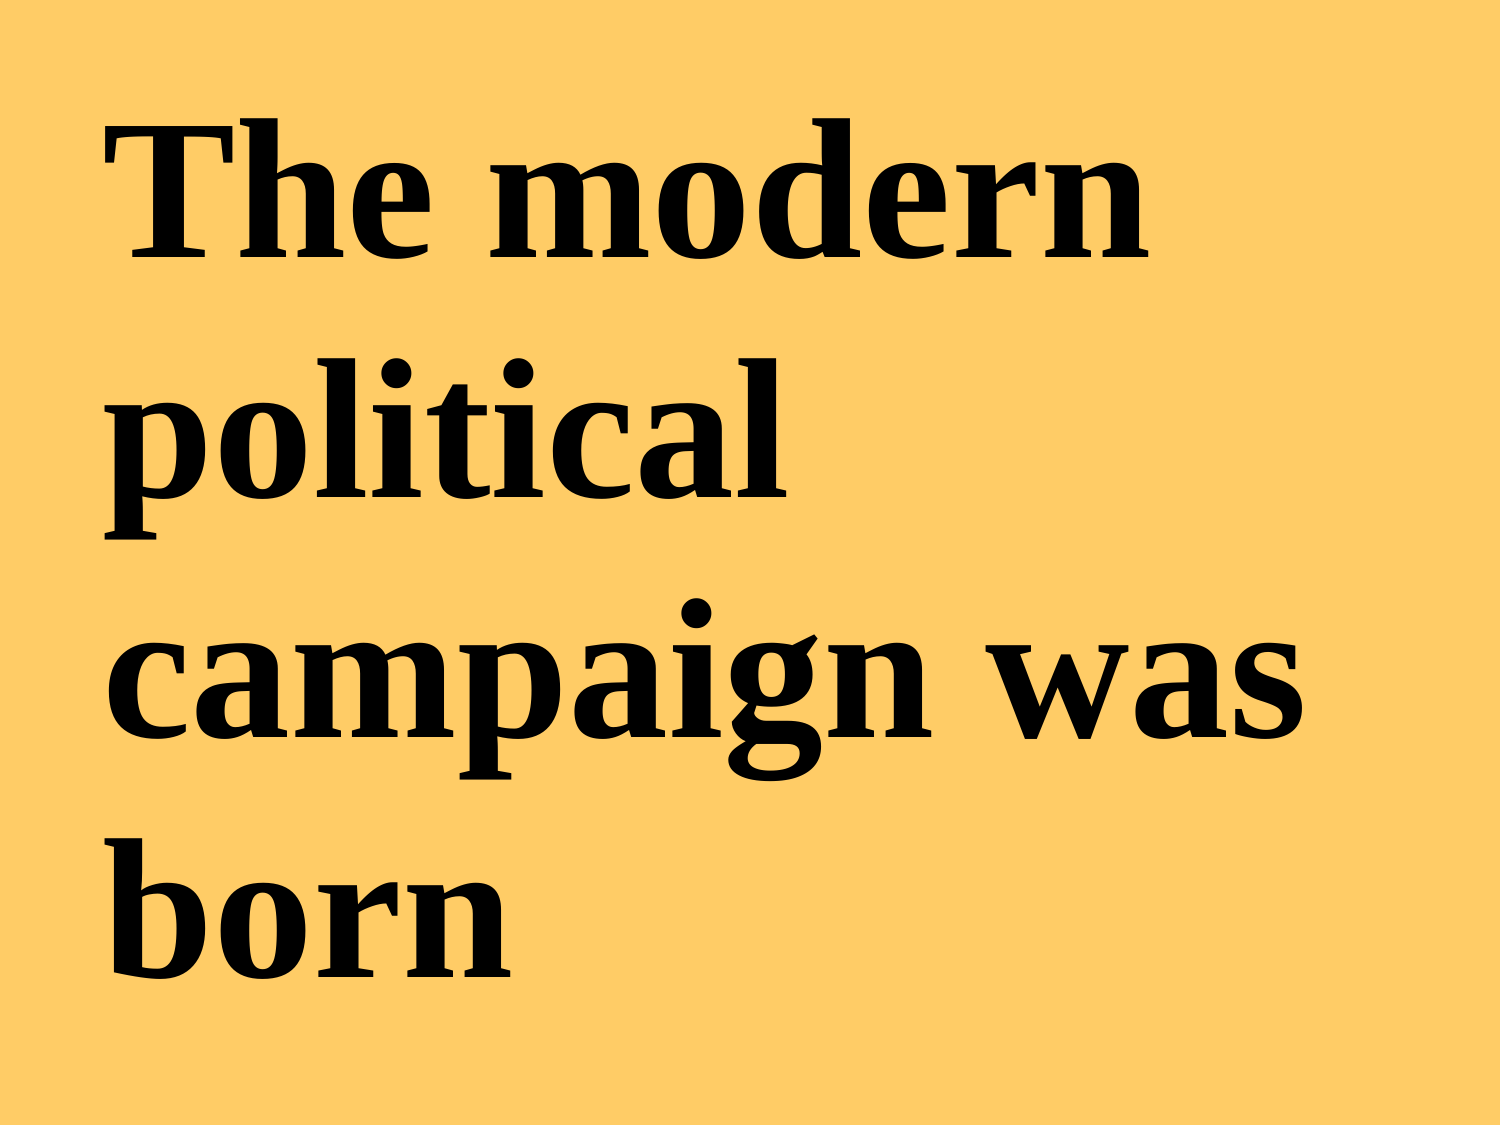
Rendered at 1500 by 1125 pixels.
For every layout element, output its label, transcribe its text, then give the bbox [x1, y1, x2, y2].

text_box The modern political campaign was born [87, 49, 1413, 1025]
